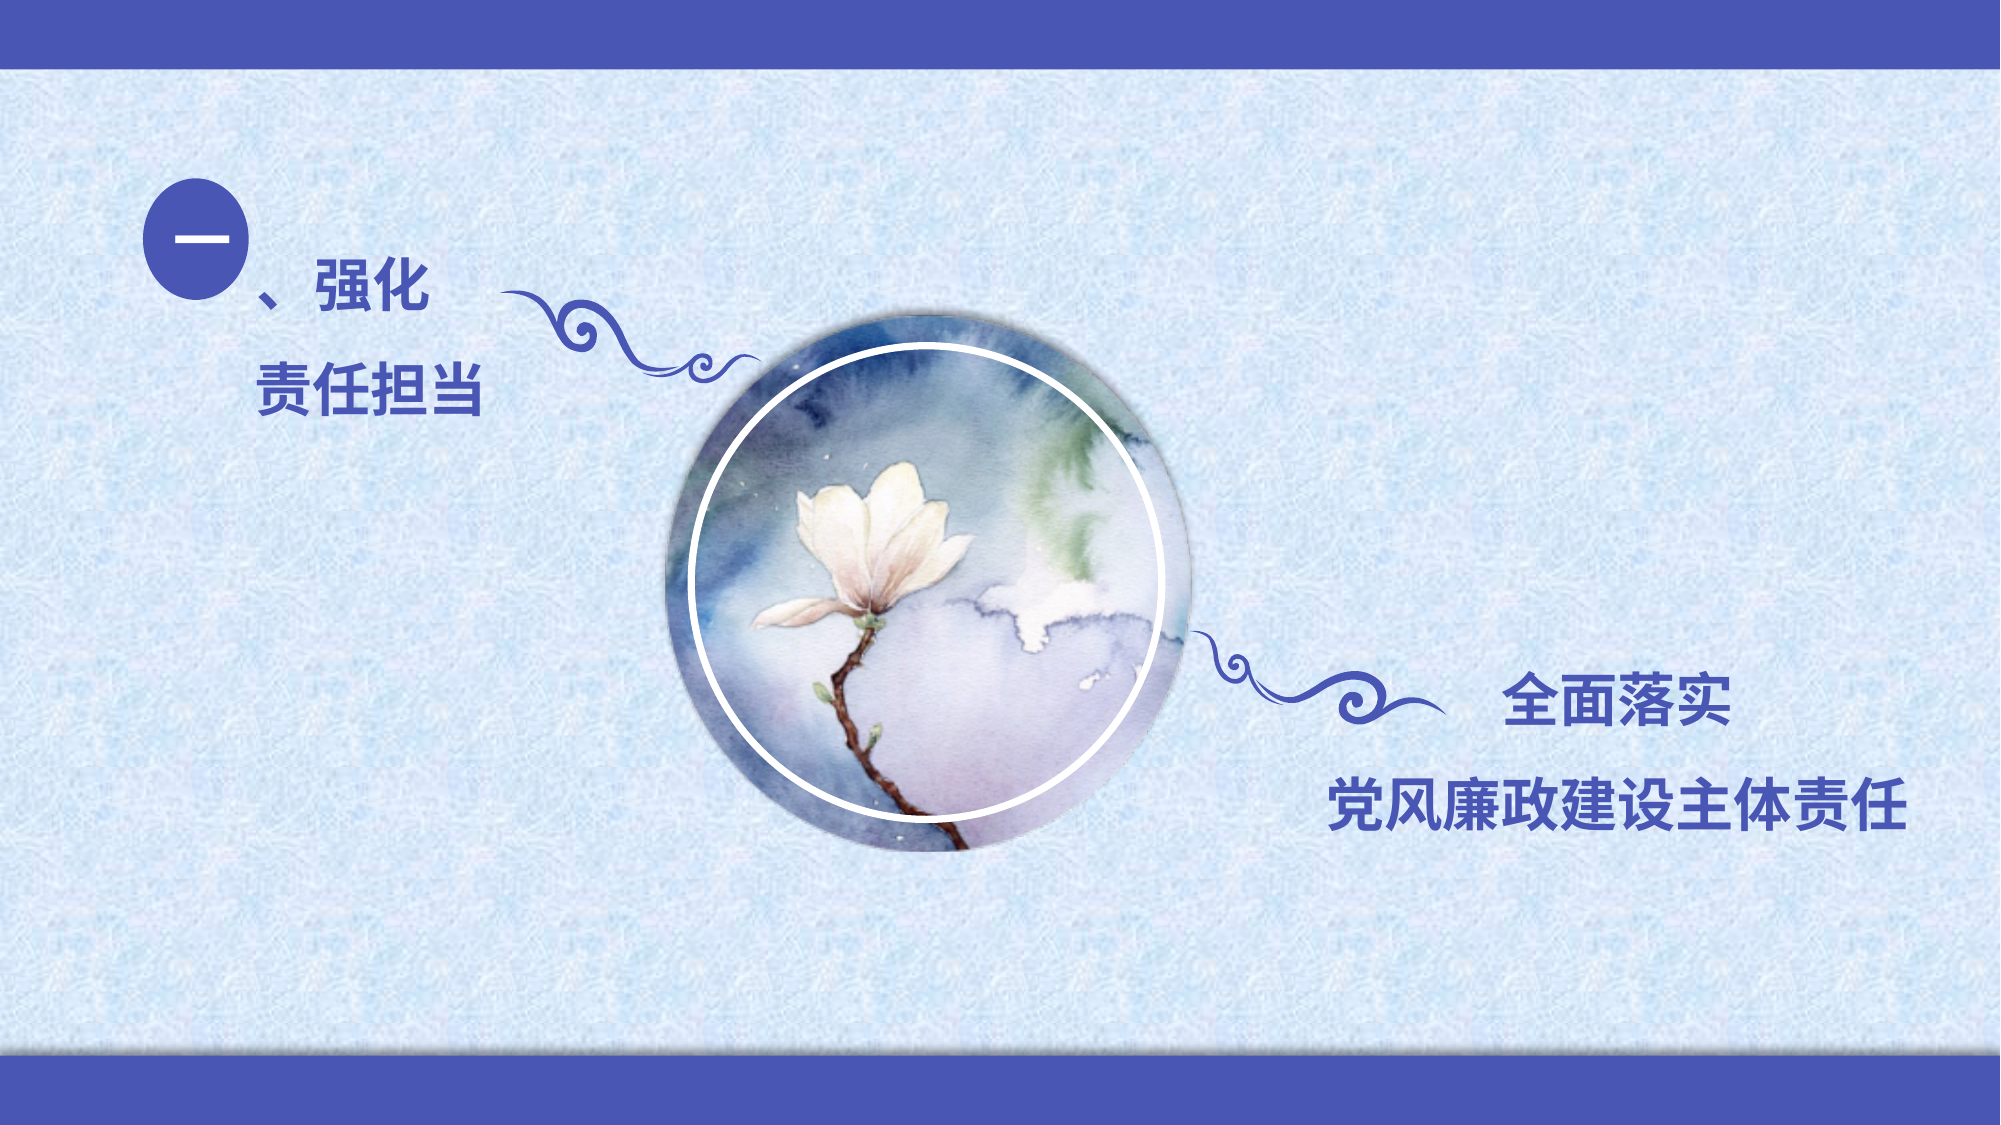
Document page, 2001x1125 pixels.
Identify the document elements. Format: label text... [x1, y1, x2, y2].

text_box 全面落实 党风廉政建设主体责任 [1310, 620, 1925, 846]
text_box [500, 277, 762, 387]
text_box [0, 1055, 2000, 1125]
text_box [664, 313, 1194, 852]
text_box 、强化 责任担当 [185, 205, 502, 431]
text_box [0, 0, 2000, 70]
picture [0, 0, 2001, 1125]
text_box 一 [141, 177, 241, 300]
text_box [1184, 622, 1446, 732]
